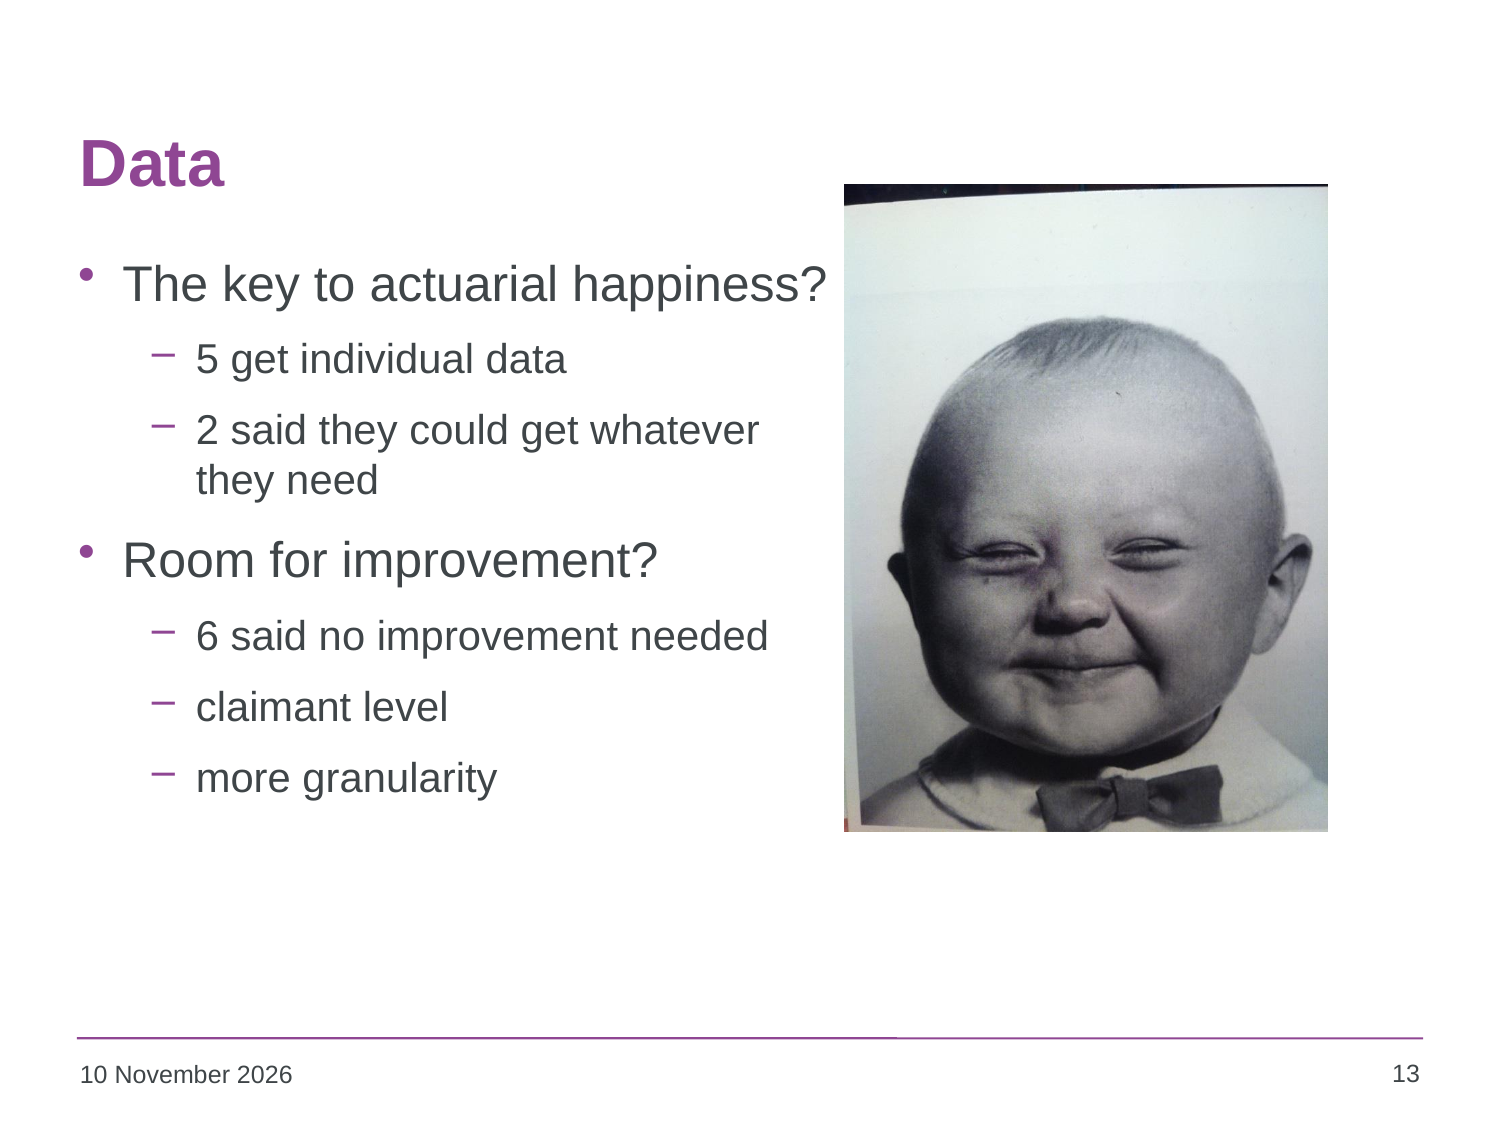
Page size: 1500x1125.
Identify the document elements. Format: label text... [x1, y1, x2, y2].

list The key to actuarial happiness? 5 get individual data 2 said they could get whatever they need Room for improvement? 6 said no improvement needed claimant level more granularity [62, 243, 845, 1005]
title Data [64, 66, 1426, 255]
slide_number 13 [1328, 1050, 1436, 1106]
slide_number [64, 1051, 396, 1106]
picture [844, 184, 1328, 832]
